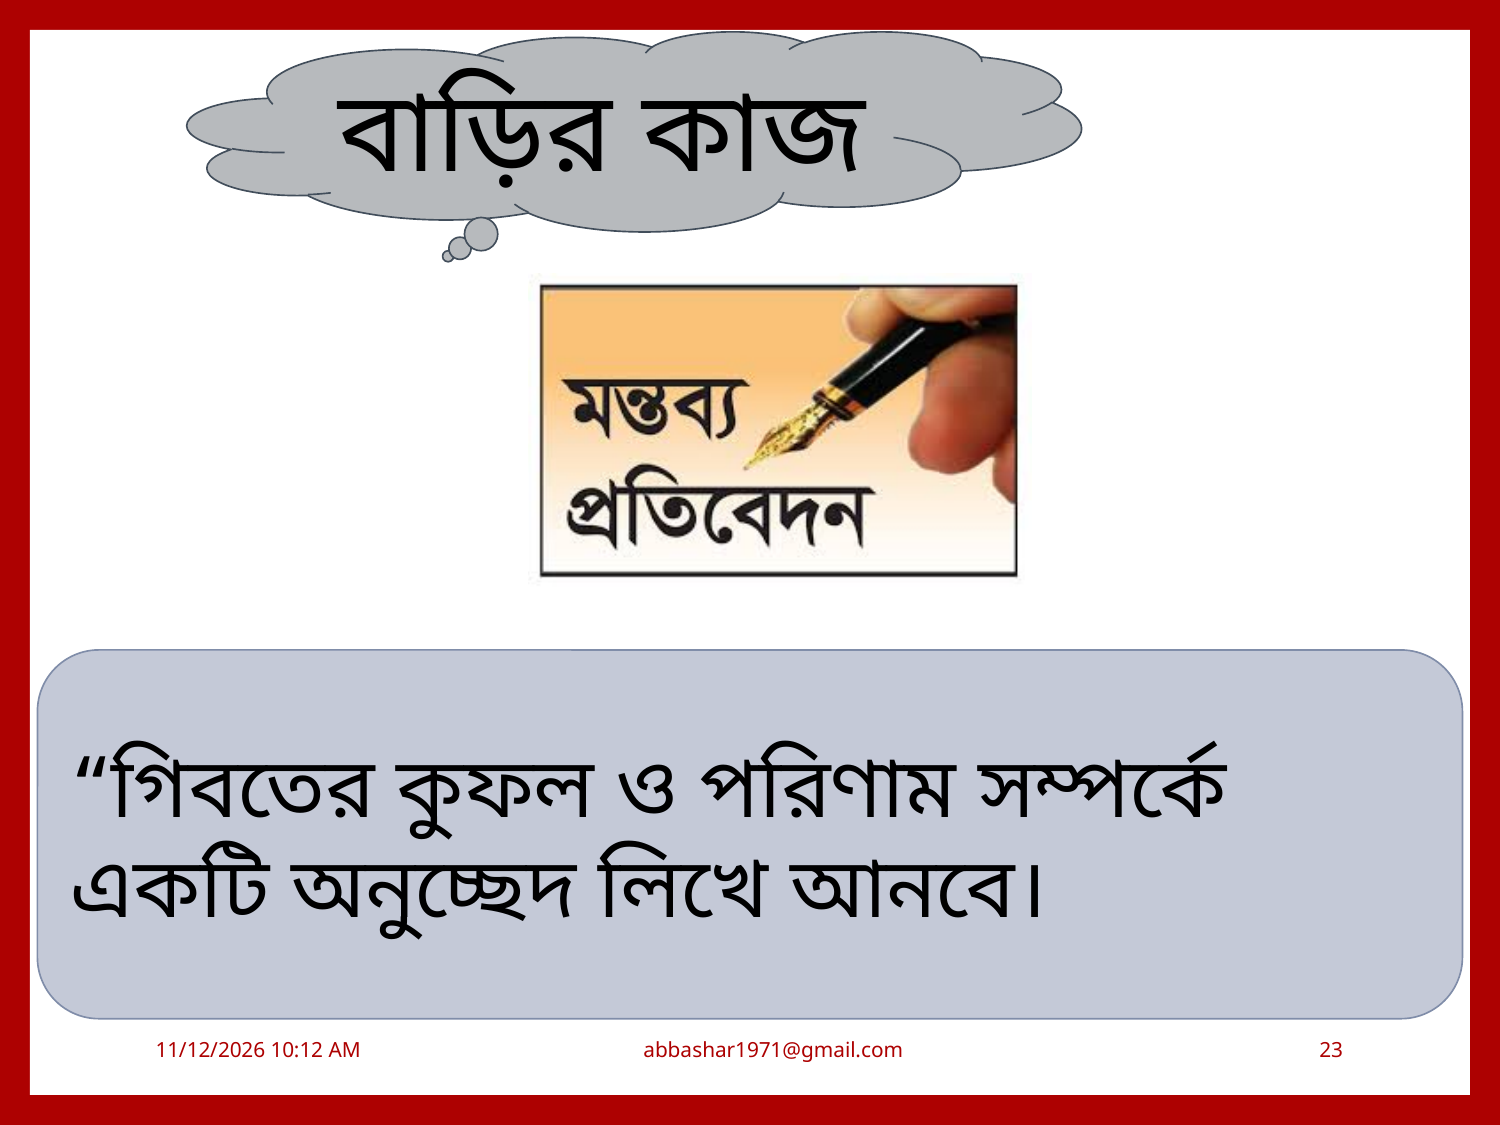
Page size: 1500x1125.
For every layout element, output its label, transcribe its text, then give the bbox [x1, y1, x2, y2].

footer abbashar1971@gmail.com [485, 1020, 1067, 1081]
picture [527, 273, 1033, 588]
text_box বাড়ির কাজ [185, 31, 1083, 263]
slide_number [140, 1020, 428, 1081]
slide_number 23 [1147, 1020, 1358, 1081]
text_box “গিবতের কুফল ও পরিণাম সম্পর্কে একটি অনুচ্ছেদ লিখে আনবে। [36, 649, 1464, 1020]
